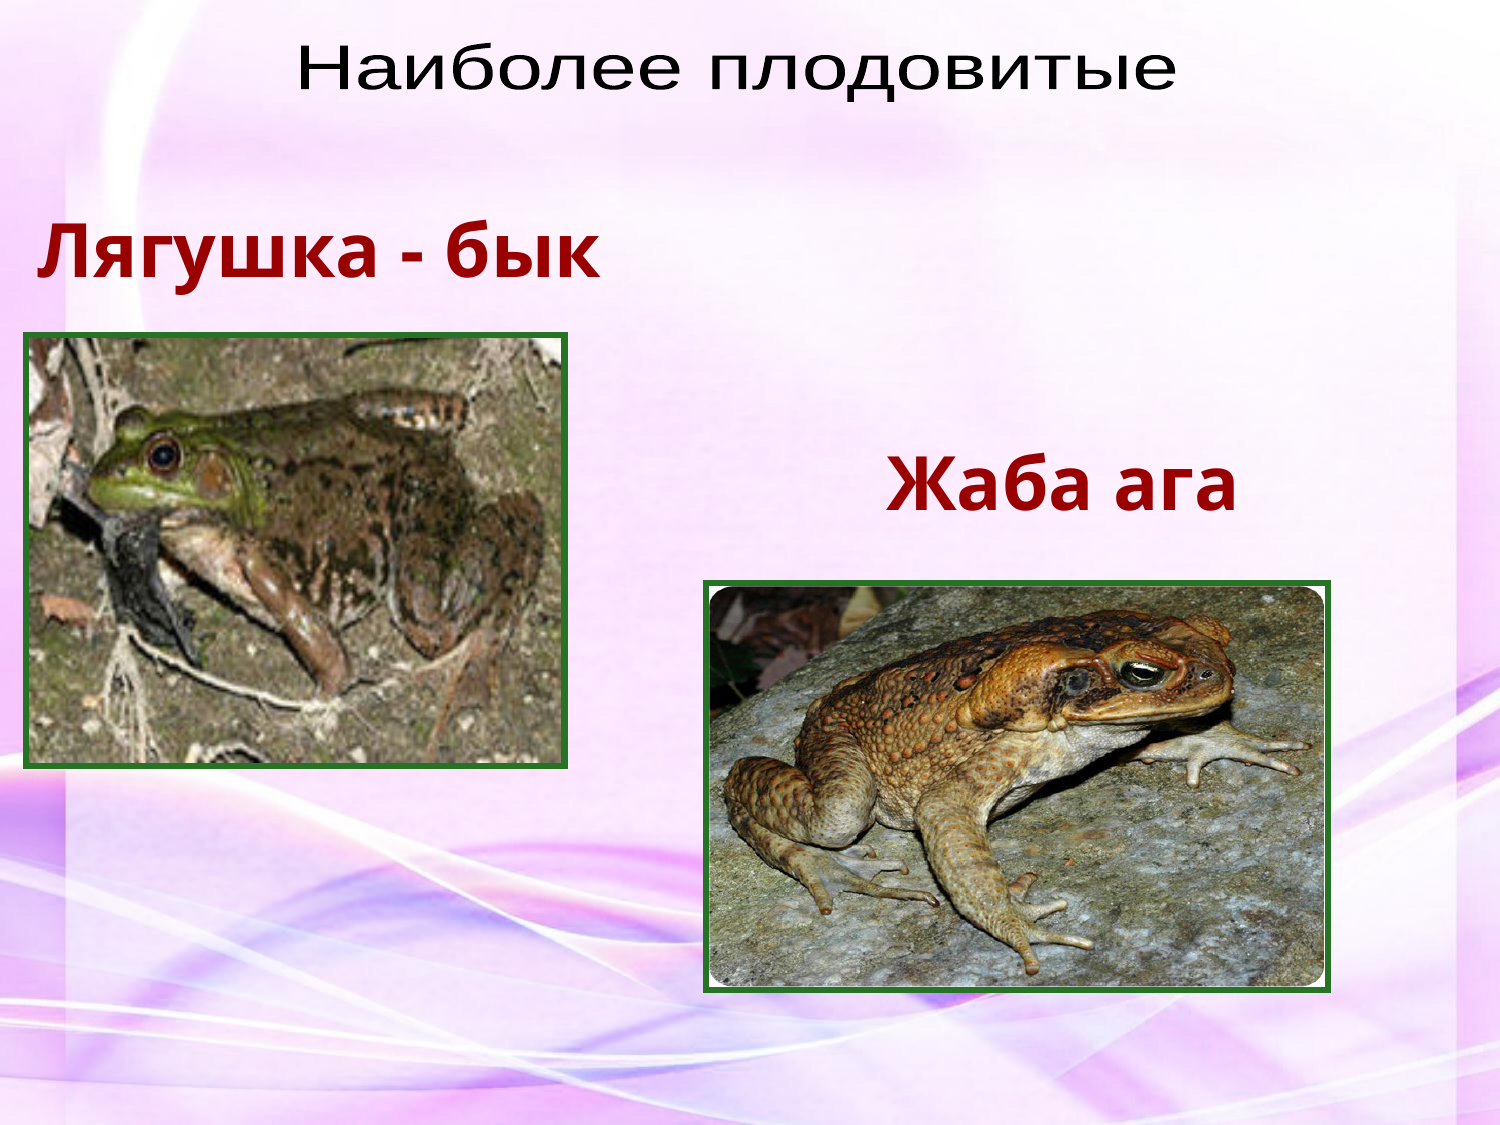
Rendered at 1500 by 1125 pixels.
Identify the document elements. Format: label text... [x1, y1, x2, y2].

text_box Жаба ага [625, 432, 1500, 528]
text_box Лягушка - бык [0, 199, 710, 294]
picture [0, 0, 1500, 1125]
